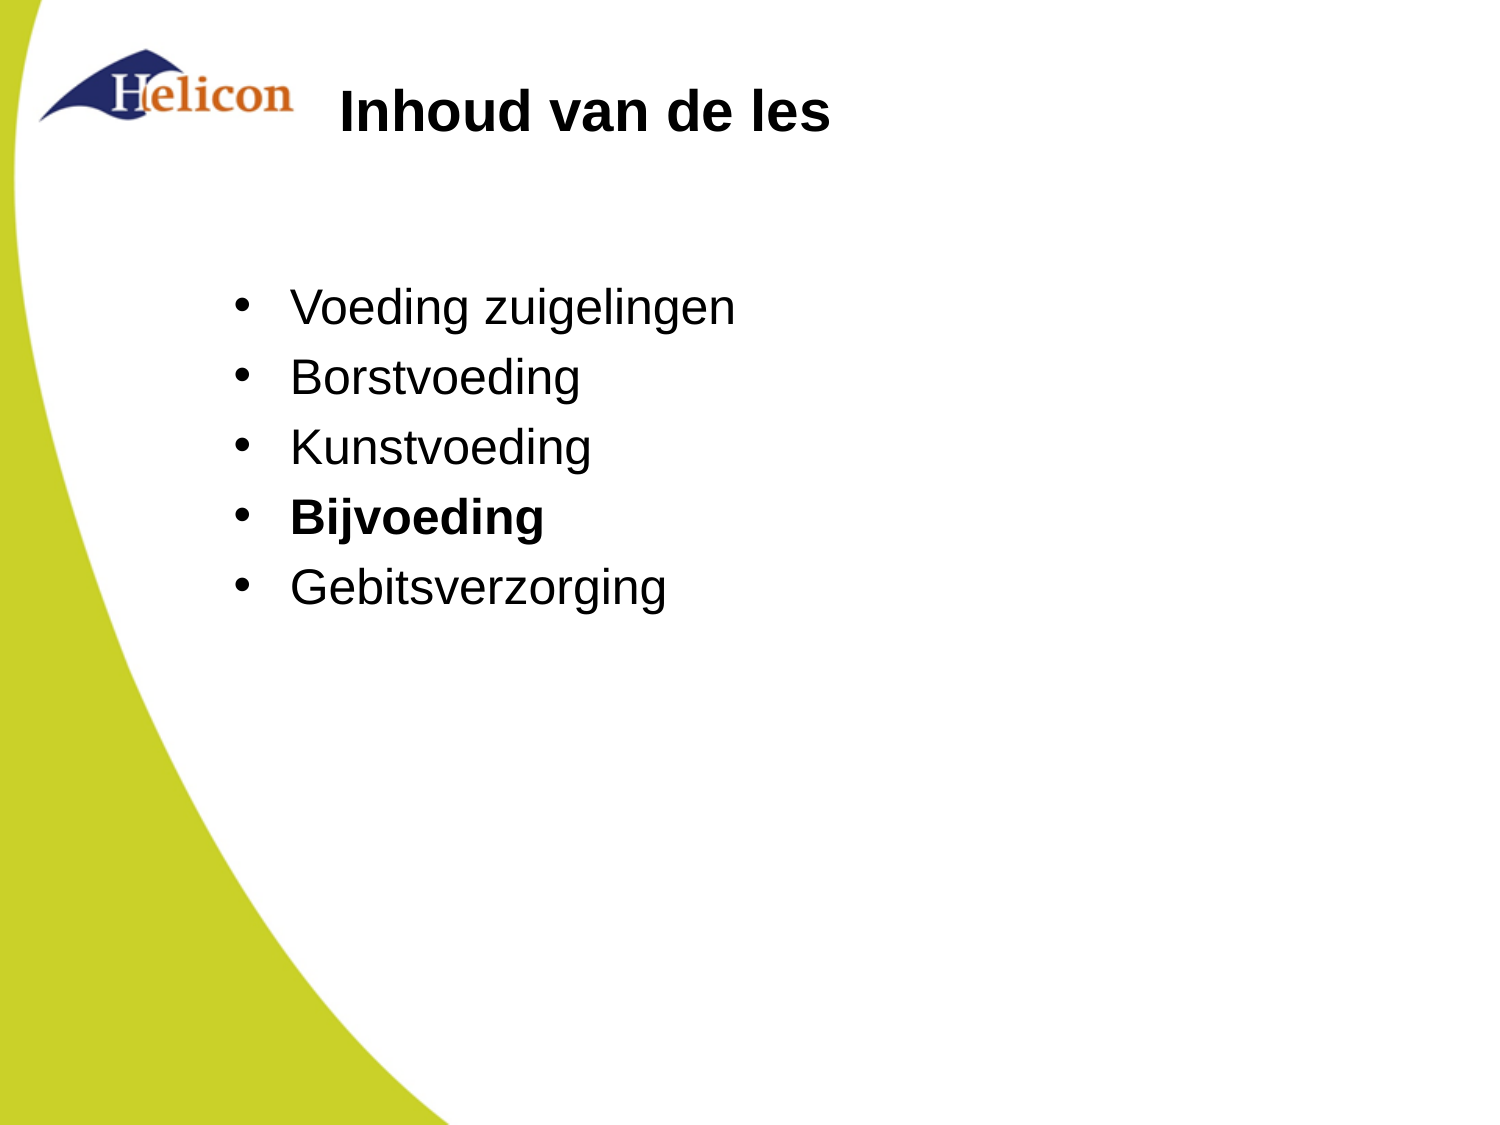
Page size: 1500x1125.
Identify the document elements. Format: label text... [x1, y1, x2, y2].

picture [0, 0, 1500, 1125]
list Voeding zuigelingen Borstvoeding Kunstvoeding Bijvoeding Gebitsverzorging [218, 267, 1307, 835]
title Inhoud van de les [324, 54, 1415, 161]
